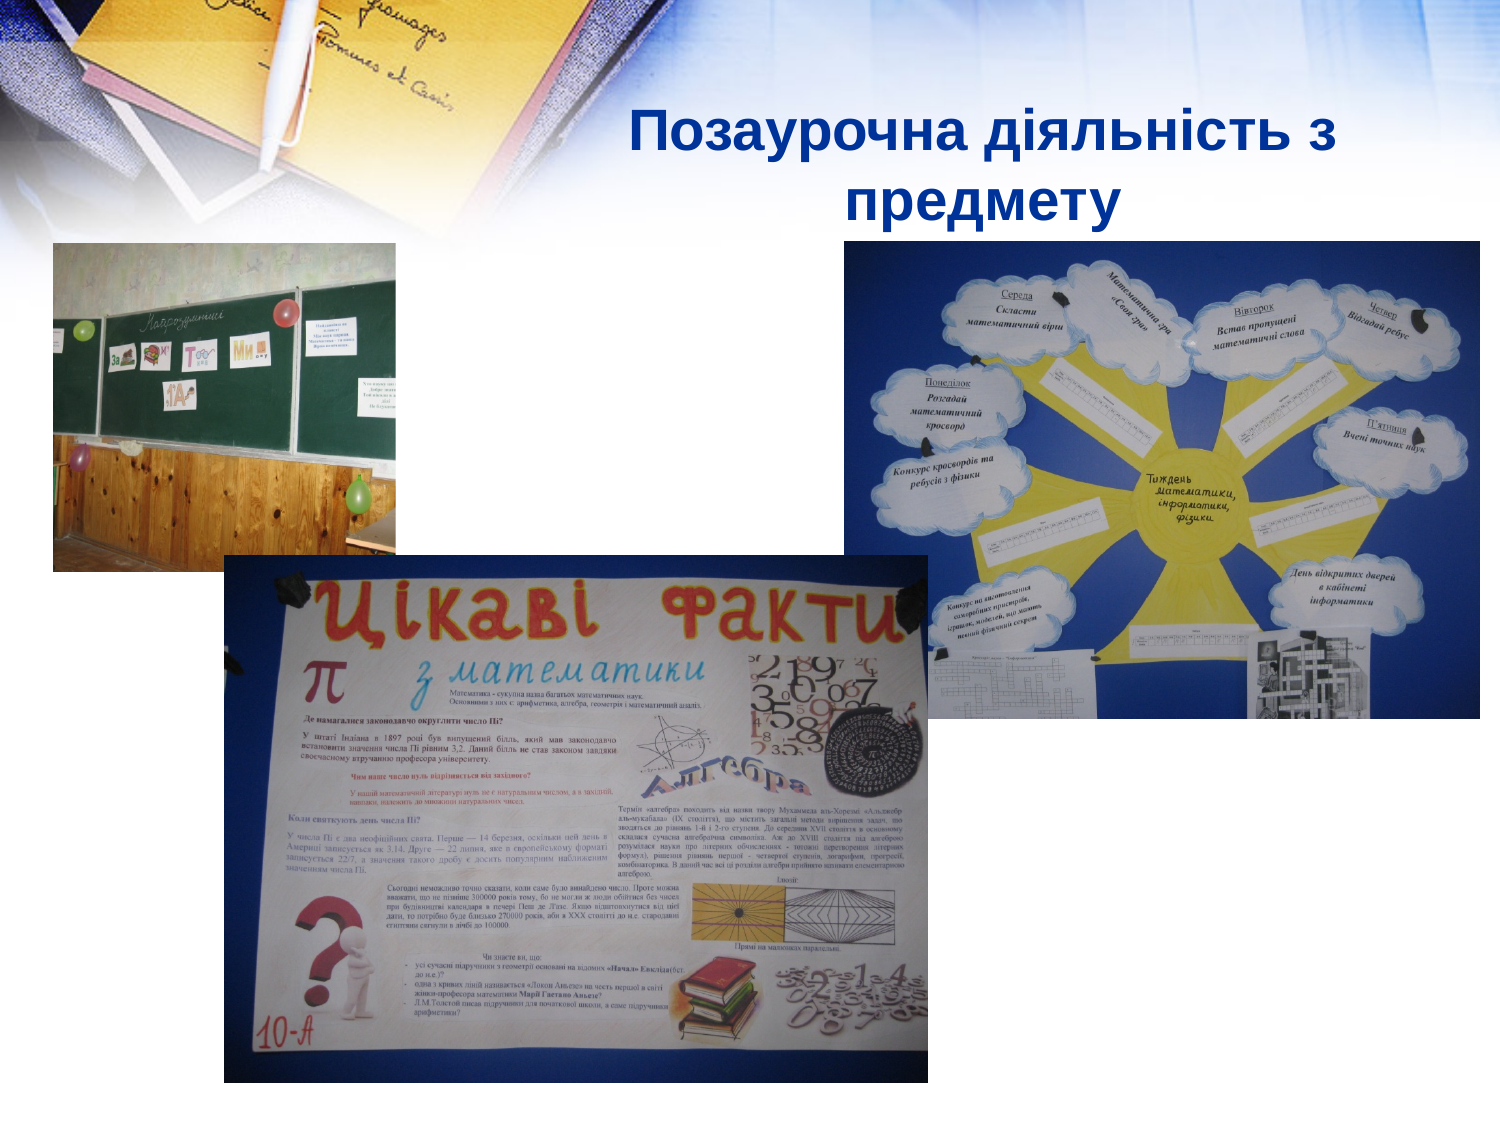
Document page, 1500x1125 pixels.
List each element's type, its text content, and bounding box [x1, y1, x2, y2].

title Позаурочна діяльність з предмету [572, 66, 1394, 259]
picture [0, 0, 1500, 1125]
